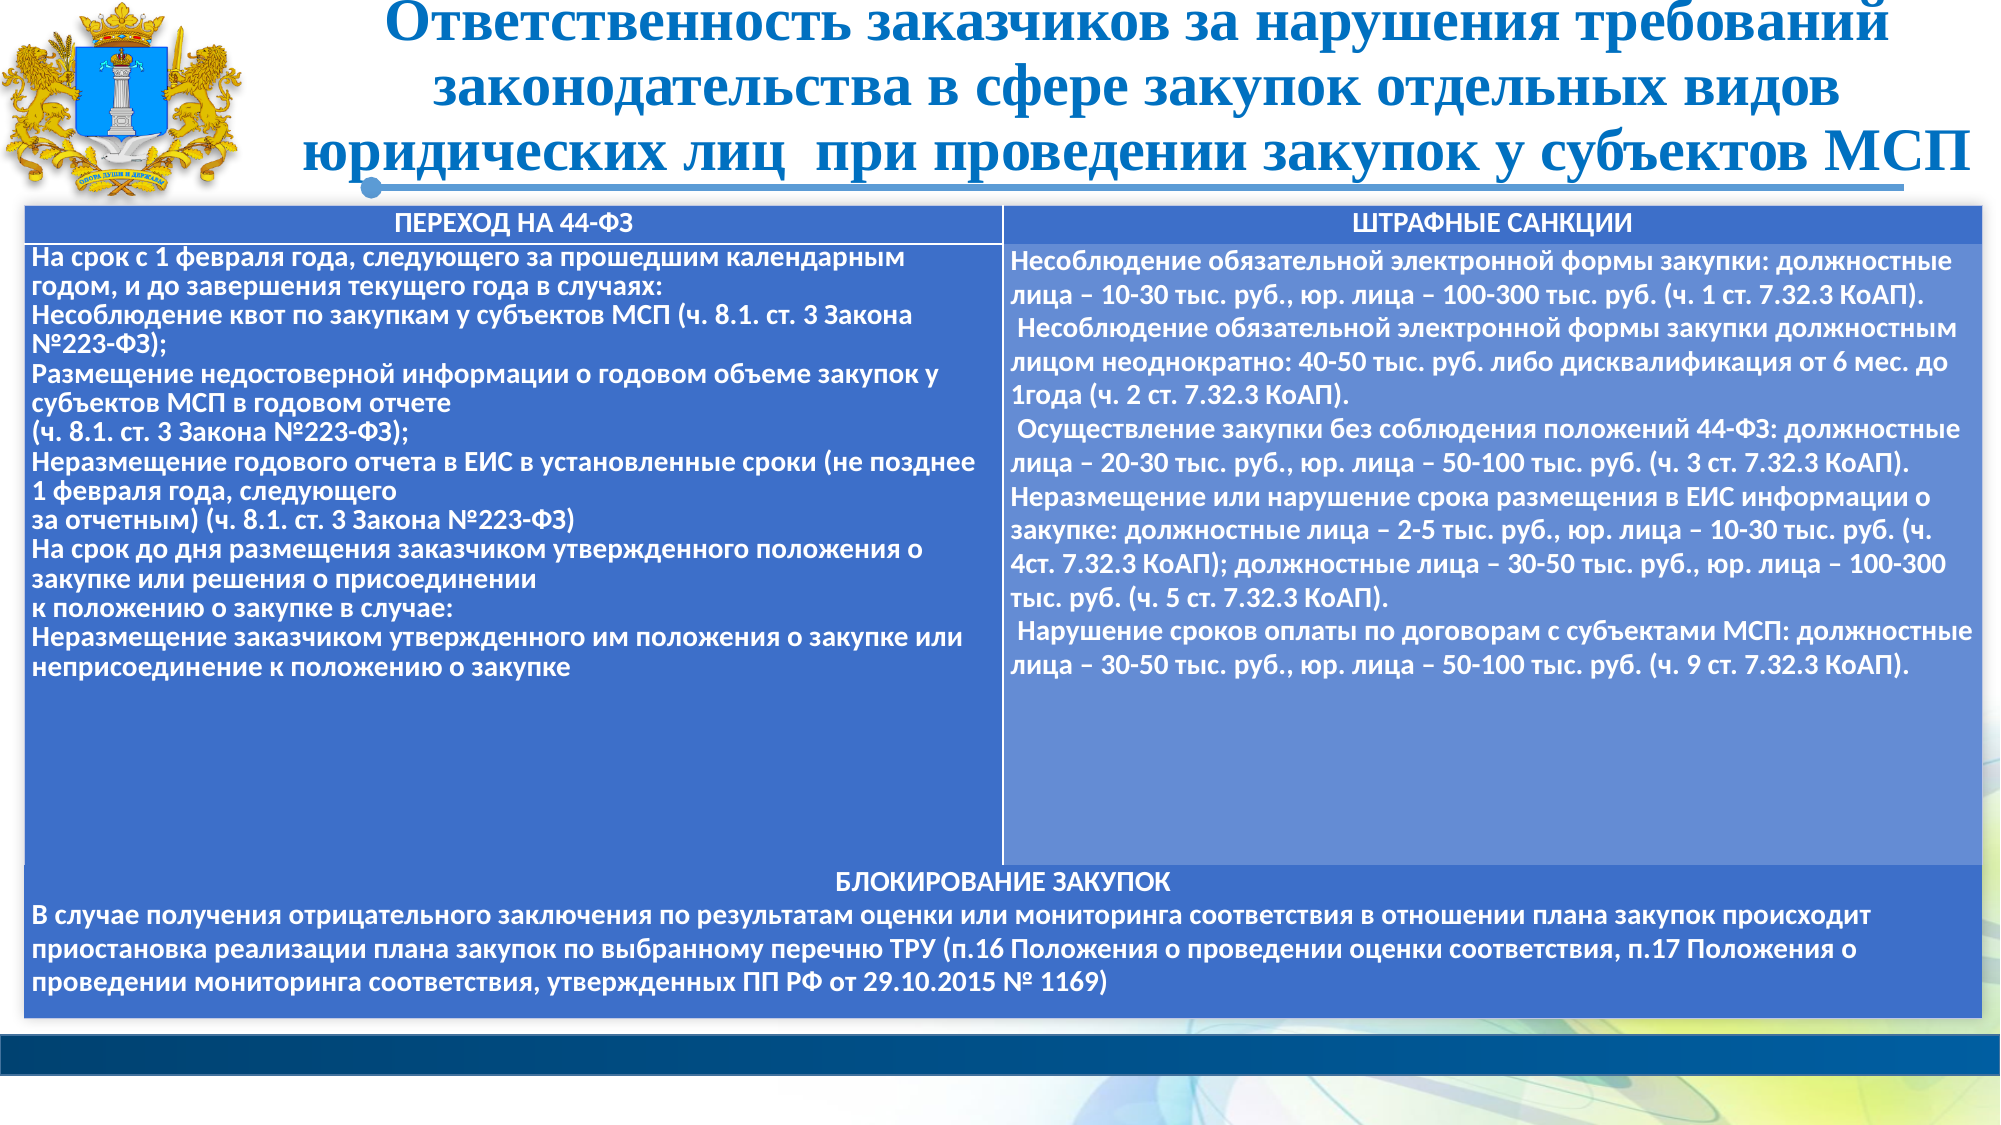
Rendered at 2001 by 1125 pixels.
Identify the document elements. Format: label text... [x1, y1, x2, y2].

table_cell На срок с 1 февраля года, следующего за прошедшим календарным годом, и до завершения текущего года в случаях: Несоблюдение квот по закупкам у субъектов МСП (ч. 8.1. ст. 3 Закона №223-ФЗ); Размещение недостоверной информации о годовом объеме закупок у субъектов МСП в годовом отчете (ч. 8.1. ст. 3 Закона №223-ФЗ); Неразмещение годового отчета в ЕИС в установленные сроки (не позднее 1 февраля года, следующего за отчетным) (ч. 8.1. ст. 3 Закона №223-ФЗ) На срок до дня размещения заказчиком утвержденного положения о закупке или решения о присоединении к положению о закупке в случае: Неразмещение заказчиком утвержденного им положения о закупке или неприсоединение к положению о закупке [25, 245, 1002, 470]
table_header ШТРАФНЫЕ САНКЦИИ [1004, 206, 1982, 244]
title Ответственность заказчиков за нарушения требований законодательства в сфере закупок отдельных видов юридических лиц при проведении закупок у субъектов МСП [275, 13, 2000, 231]
table_cell Несоблюдение обязательной электронной формы закупки: должностные лица – 10-30 тыс. руб., юр. лица – 100-300 тыс. руб. (ч. 1 ст. 7.32.3 КоАП). Несоблюдение обязательной электронной формы закупки должностным лицом неоднократно: 40-50 тыс. руб. либо дисквалификация от 6 мес. до 1года (ч. 2 ст. 7.32.3 КоАП). Осуществление закупки без соблюдения положений 44-ФЗ: должностные лица – 20-30 тыс. руб., юр. лица – 50-100 тыс. руб. (ч. 3 ст. 7.32.3 КоАП). Неразмещение или нарушение срока размещения в ЕИС информации о закупке: должностные лица – 2-5 тыс. руб., юр. лица – 10-30 тыс. руб. (ч. 4ст. 7.32.3 КоАП); должностные лица – 30-50 тыс. руб., юр. лица – 100-300 тыс. руб. (ч. 5 ст. 7.32.3 КоАП). Нарушение сроков оплаты по договорам с субъектами МСП: должностные лица – 30-50 тыс. руб., юр. лица – 50-100 тыс. руб. (ч. 9 ст. 7.32.3 КоАП). [1004, 244, 1982, 470]
table_header ПЕРЕХОД НА 44-ФЗ [25, 206, 1002, 243]
picture [0, 470, 2000, 1125]
picture [0, 0, 244, 197]
